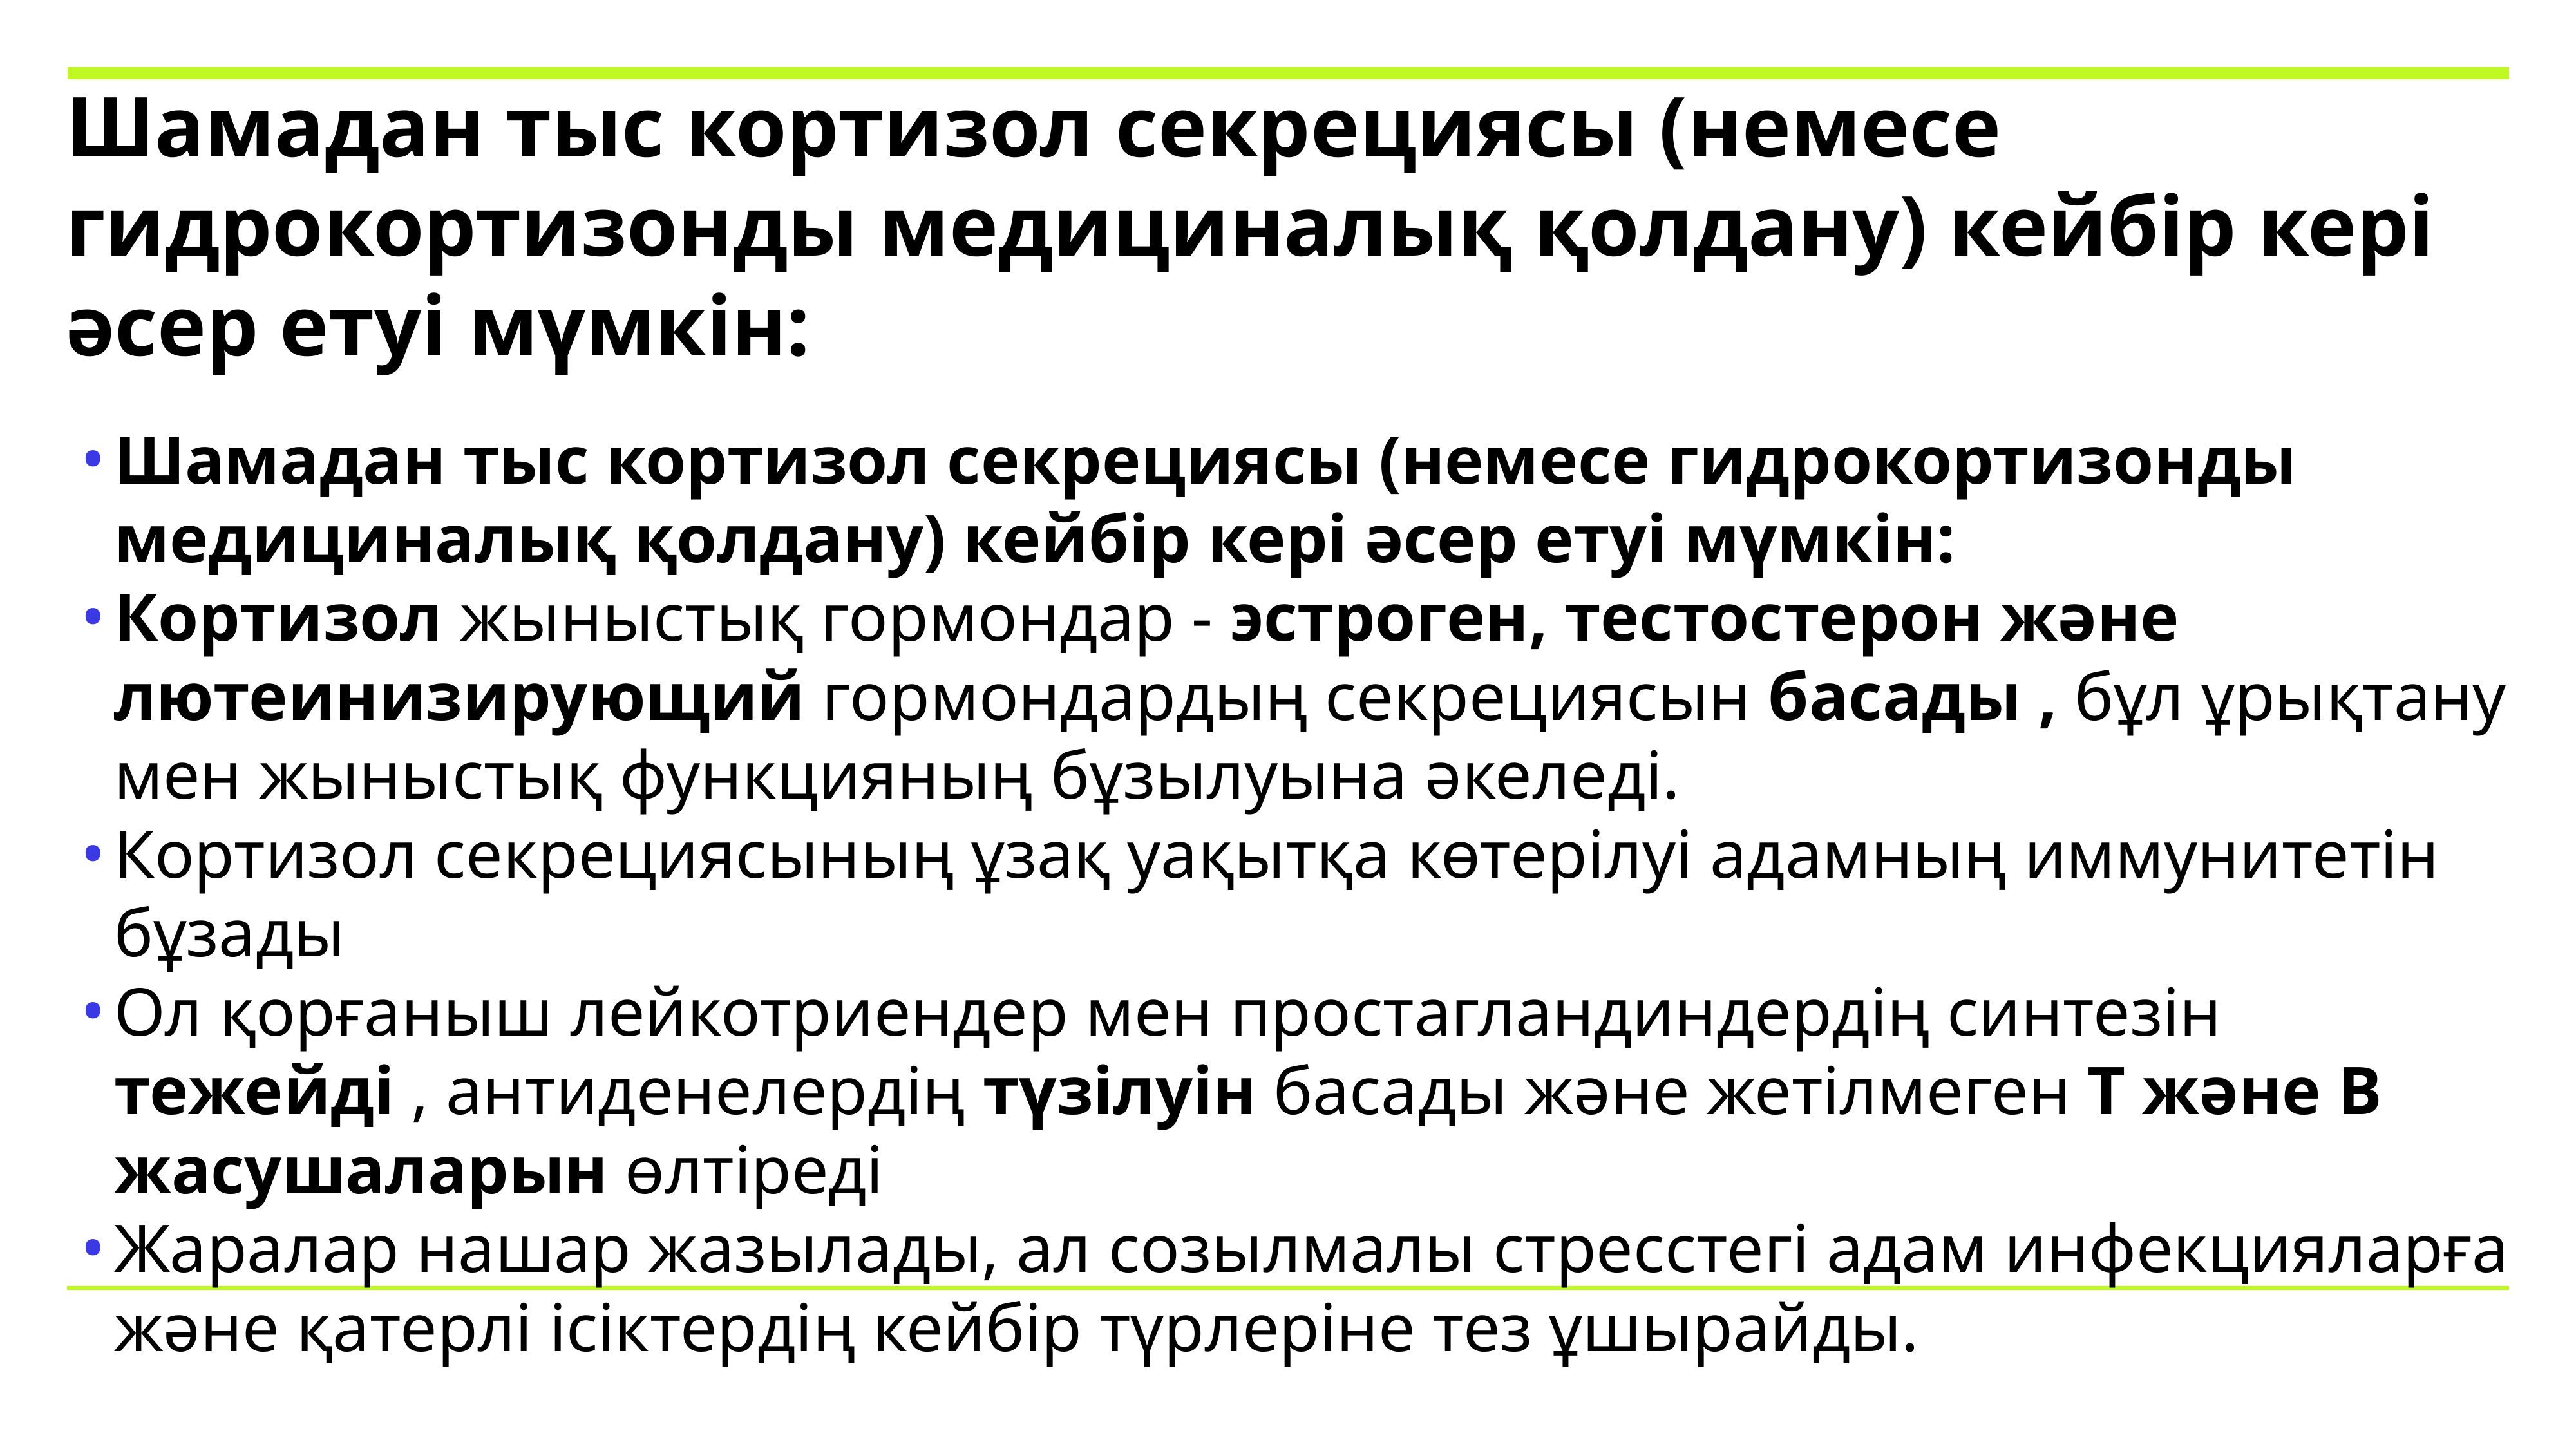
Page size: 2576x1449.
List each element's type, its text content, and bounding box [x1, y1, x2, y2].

title Шамадан тыс кортизол секрециясы (немесе гидрокортизонды медициналық қолдану) кейбір кері әсер етуі мүмкін: [60, 68, 2516, 276]
list Шамадан тыс кортизол секрециясы (немесе гидрокортизонды медициналық қолдану) кейбір кері әсер етуі мүмкін: Кортизол жыныстық гормондар - эстроген, тестостерон және лютеинизирующий гормондардың секрециясын басады , бұл ұрықтану мен жыныстық функцияның бұзылуына әкеледі. Кортизол секрециясының ұзақ уақытқа көтерілуі адамның иммунитетін бұзады Ол қорғаныш лейкотриендер мен простагландиндердің синтезін тежейді , антиденелердің түзілуін басады және жетілмеген Т және В жасушаларын өлтіреді Жаралар нашар жазылады, ал созылмалы стресстегі адам инфекцияларға және қатерлі ісіктердің кейбір түрлеріне тез ұшырайды. [60, 412, 2516, 1226]
